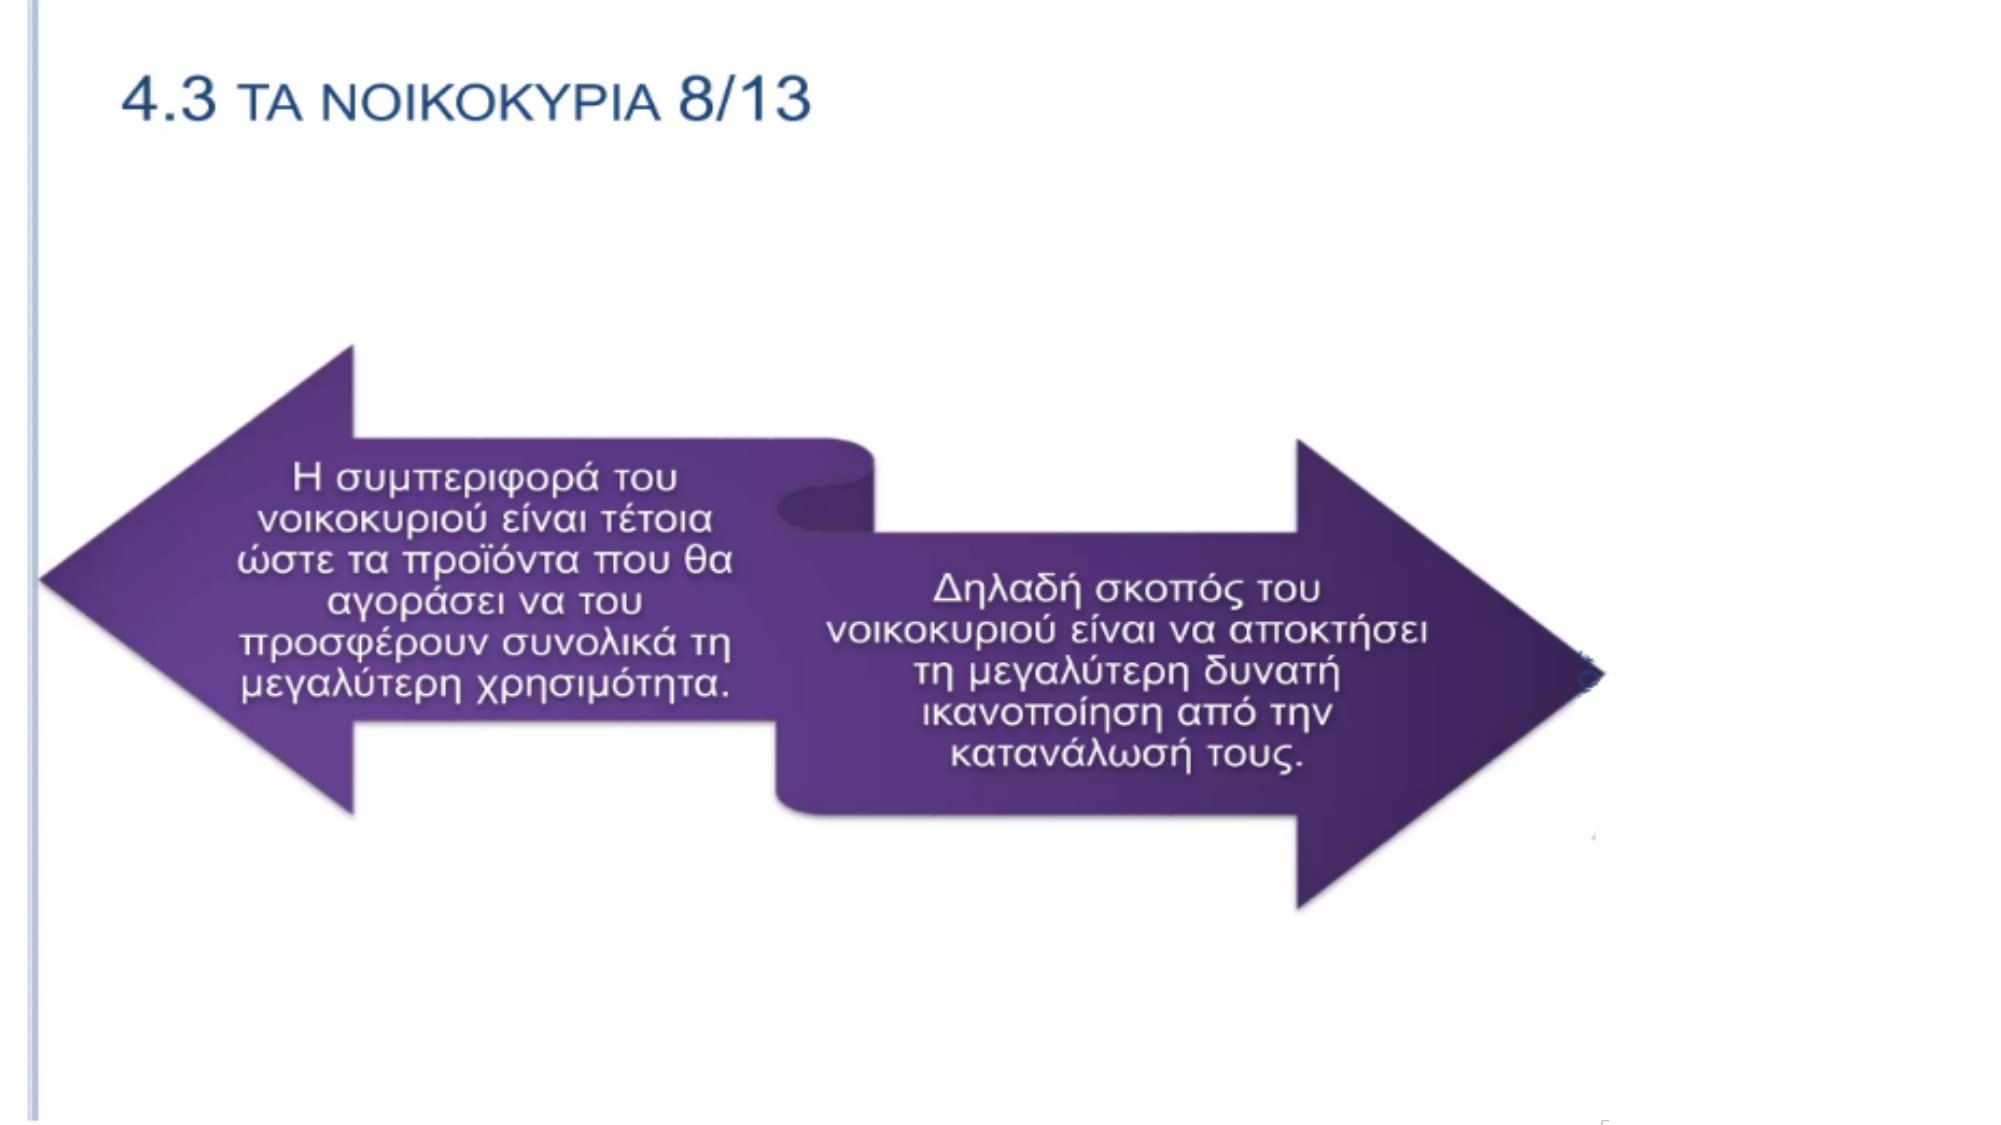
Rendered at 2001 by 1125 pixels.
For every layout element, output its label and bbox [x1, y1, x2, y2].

list [24, 0, 1609, 1125]
